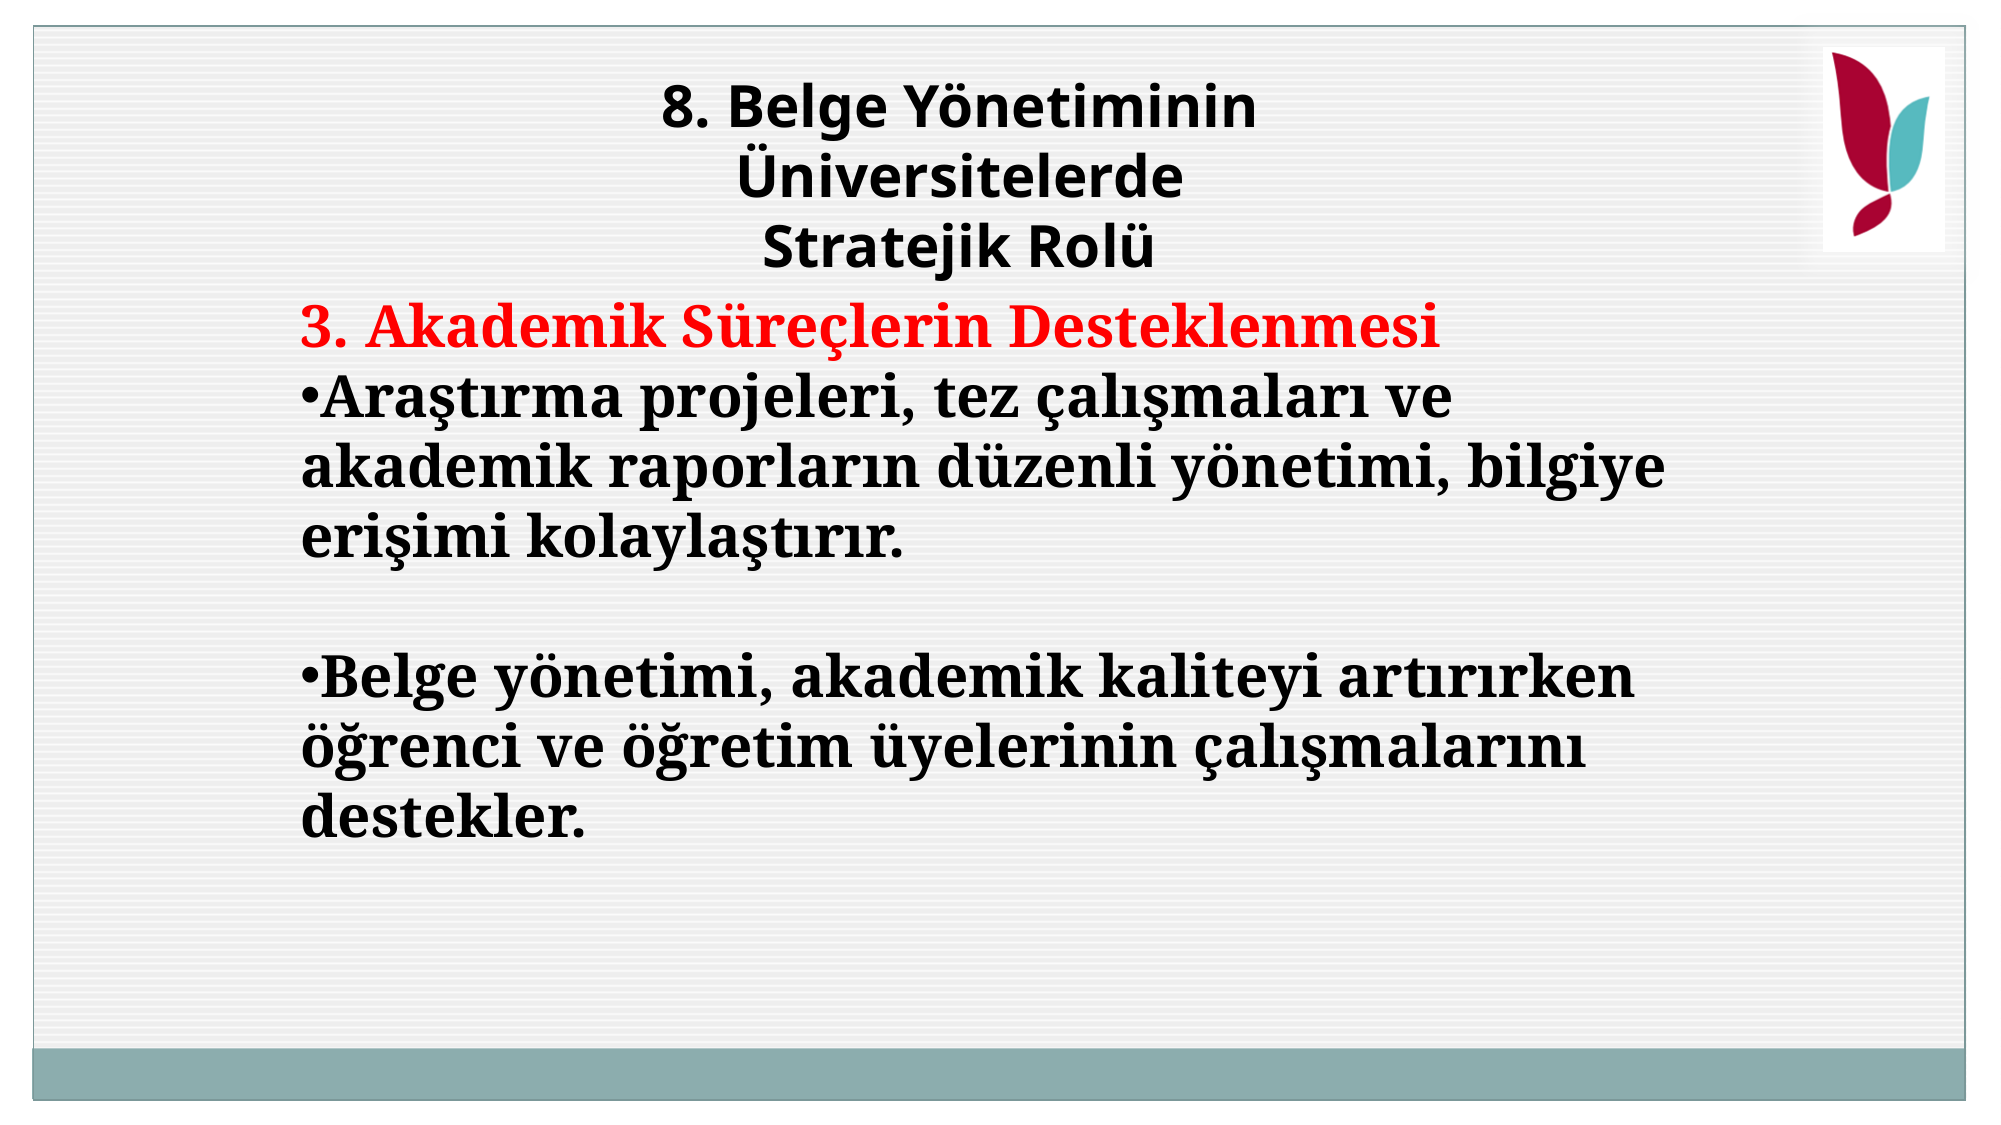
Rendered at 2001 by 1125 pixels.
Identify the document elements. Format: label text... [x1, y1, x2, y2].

text_box 8. Belge Yönetiminin Üniversitelerde Stratejik Rolü [435, 61, 1484, 282]
picture [1823, 47, 1946, 253]
text_box 3. Akademik Süreçlerin Desteklenmesi Araştırma projeleri, tez çalışmaları ve akademik raporların düzenli yönetimi, bilgiye erişimi kolaylaştırır. Belge yönetimi, akademik kaliteyi artırırken öğrenci ve öğretim üyelerinin çalışmalarını destekler. [285, 282, 1715, 857]
